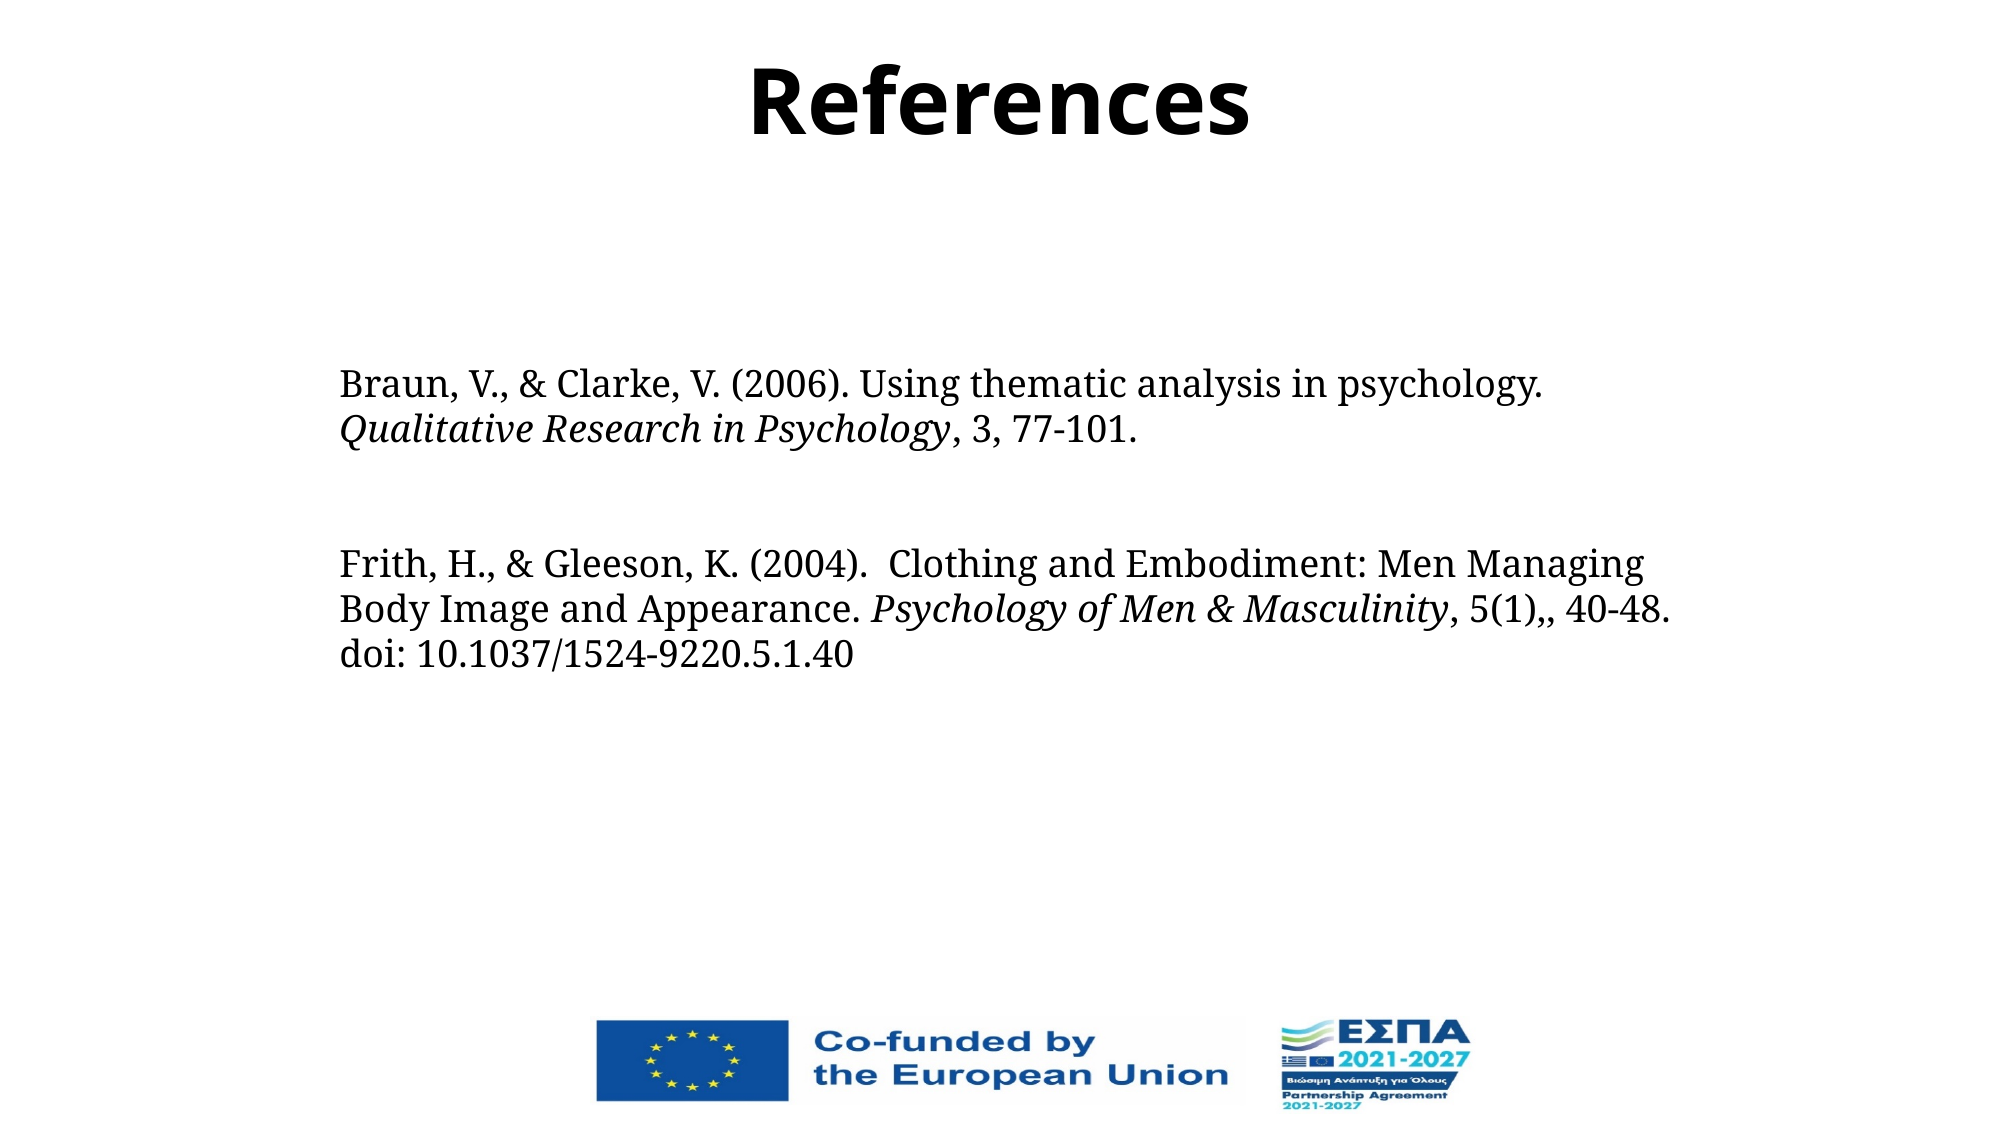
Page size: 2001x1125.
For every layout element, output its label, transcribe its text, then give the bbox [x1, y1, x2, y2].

title References [299, 37, 1700, 162]
picture [589, 1016, 1480, 1114]
text_box Braun, V., & Clarke, V. (2006). Using thematic analysis in psychology. Qualitative Research in Psychology, 3, 77-101. Frith, H., & Gleeson, K. (2004). Clothing and Embodiment: Men Managing Body Image and Appearance. Psychology of Men & Masculinity, 5(1),, 40-48. doi: 10.1037/1524-9220.5.1.40 [324, 307, 1709, 683]
